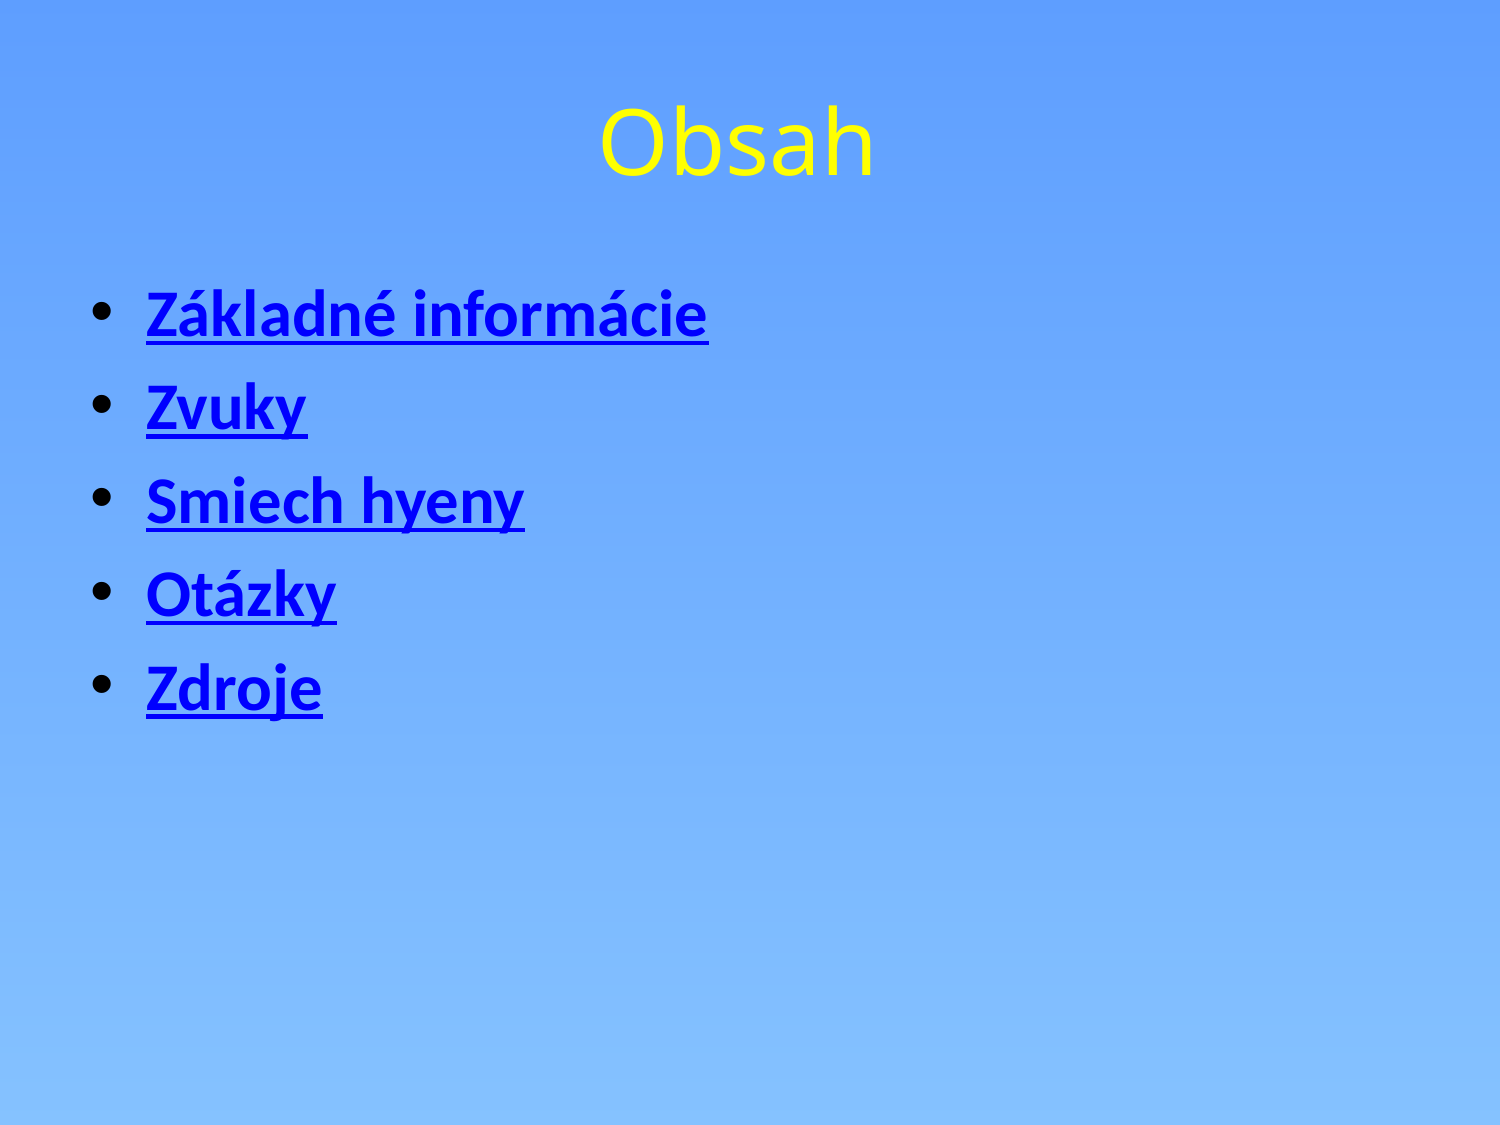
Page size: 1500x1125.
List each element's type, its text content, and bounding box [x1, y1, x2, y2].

list Základné informácie Zvuky Smiech hyeny Otázky Zdroje [75, 262, 1425, 1005]
title Obsah [75, 45, 1425, 233]
